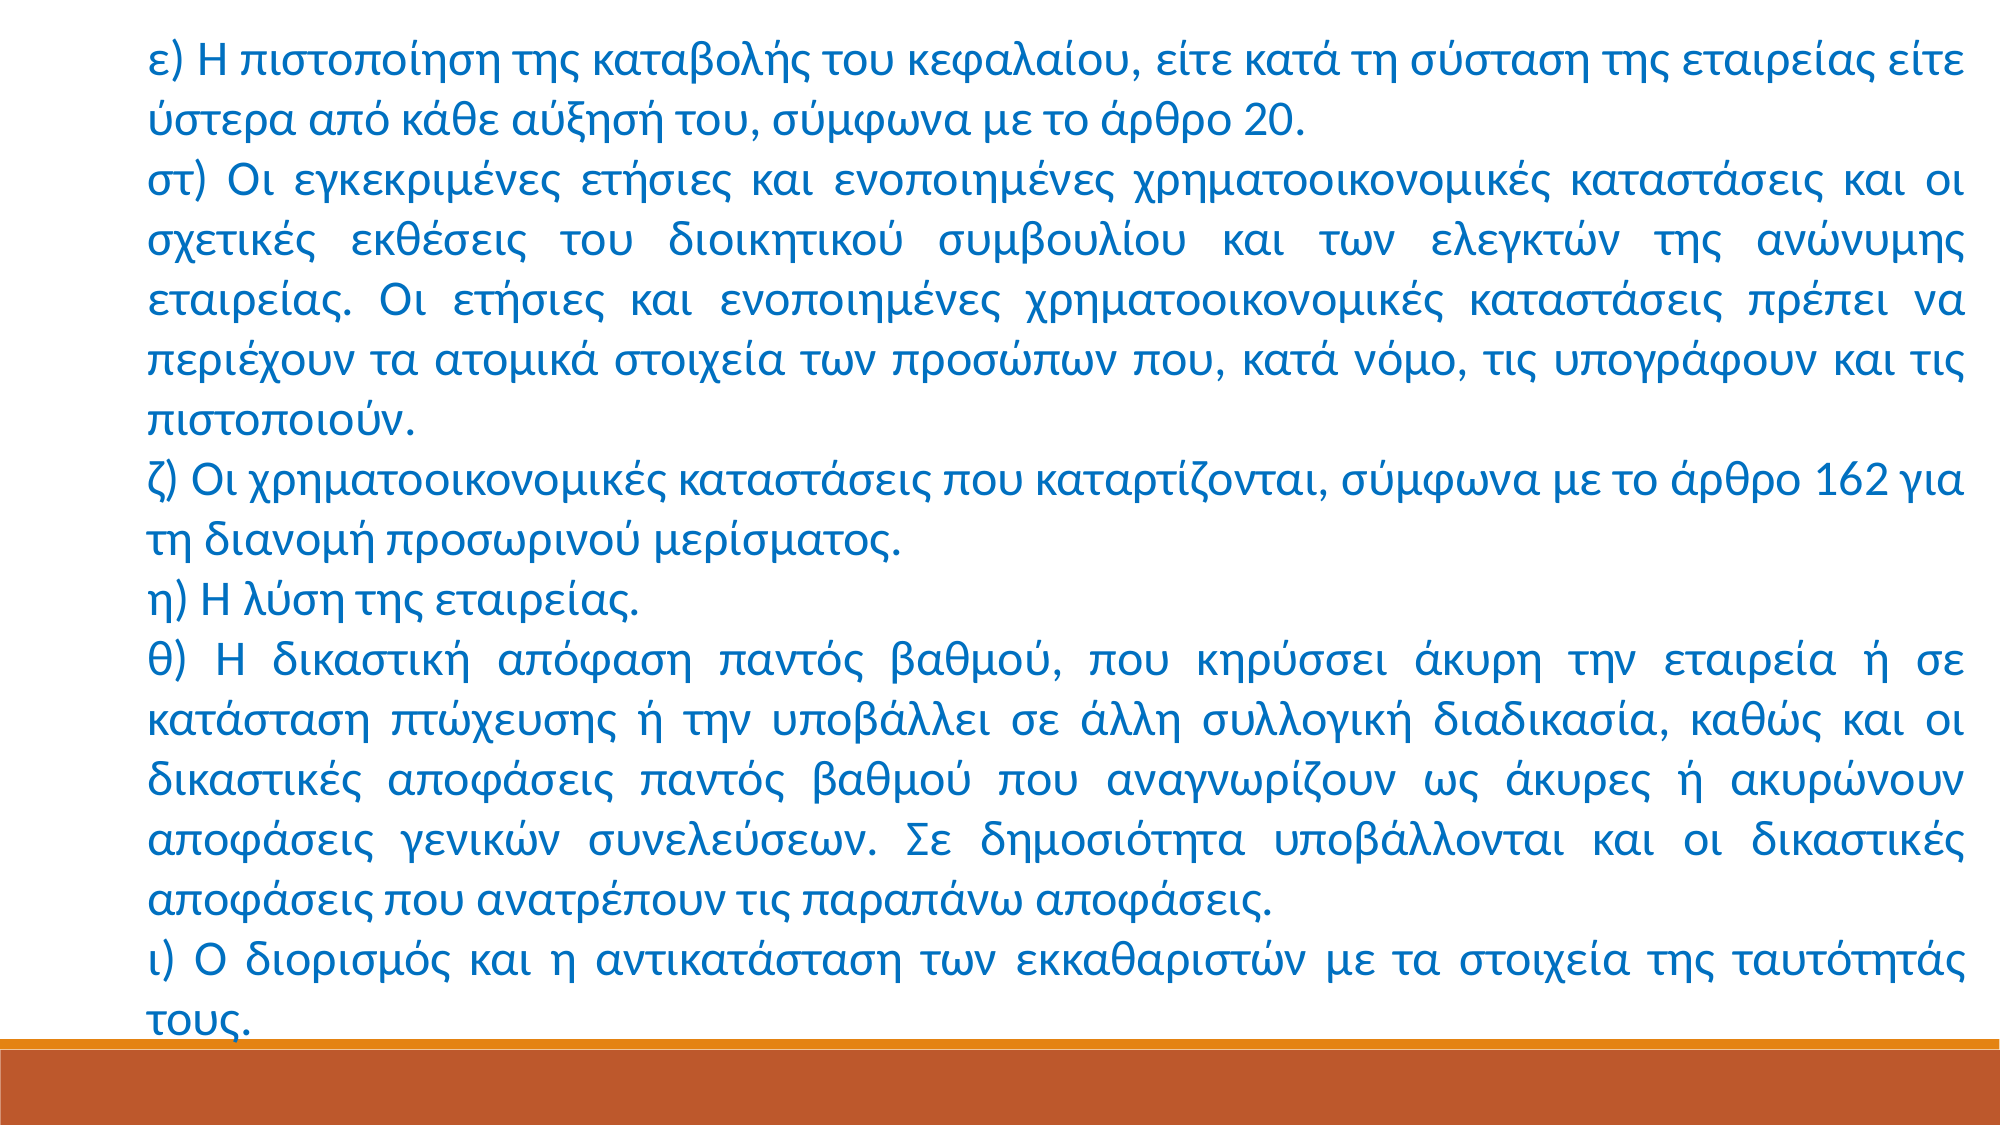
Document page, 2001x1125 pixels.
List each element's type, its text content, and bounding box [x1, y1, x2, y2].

text_box ε) Η πιστοποίηση της καταβολής του κεφαλαίου, είτε κατά τη σύσταση της εταιρείας είτε ύστερα από κάθε αύξησή του, σύμφωνα με το άρθρο 20. στ) Οι εγκεκριμένες ετήσιες και ενοποιημένες χρηματοοικονομικές καταστάσεις και οι σχετικές εκθέσεις του διοικητικού συμβουλίου και των ελεγκτών της ανώνυμης εταιρείας. Οι ετήσιες και ενοποιημένες χρηματοοικονομικές καταστάσεις πρέπει να περιέχουν τα ατομικά στοιχεία των προσώπων που, κατά νόμο, τις υπογράφουν και τις πιστοποιούν. ζ) Οι χρηματοοικονομικές καταστάσεις που καταρτίζονται, σύμφωνα με το άρθρο 162 για τη διανομή προσωρινού μερίσματος. η) Η λύση της εταιρείας. θ) Η δικαστική απόφαση παντός βαθμού, που κηρύσσει άκυρη την εταιρεία ή σε κατάσταση πτώχευσης ή την υποβάλλει σε άλλη συλλογική διαδικασία, καθώς και οι δικαστικές αποφάσεις παντός βαθμού που αναγνωρίζουν ως άκυρες ή ακυρώνουν αποφάσεις γενικών συνελεύσεων. Σε δημοσιότητα υποβάλλονται και οι δικαστικές αποφάσεις που ανατρέπουν τις παραπάνω αποφάσεις. ι) Ο διορισμός και η αντικατάσταση των εκκαθαριστών με τα στοιχεία της ταυτότητάς τους. [132, 18, 1982, 1054]
